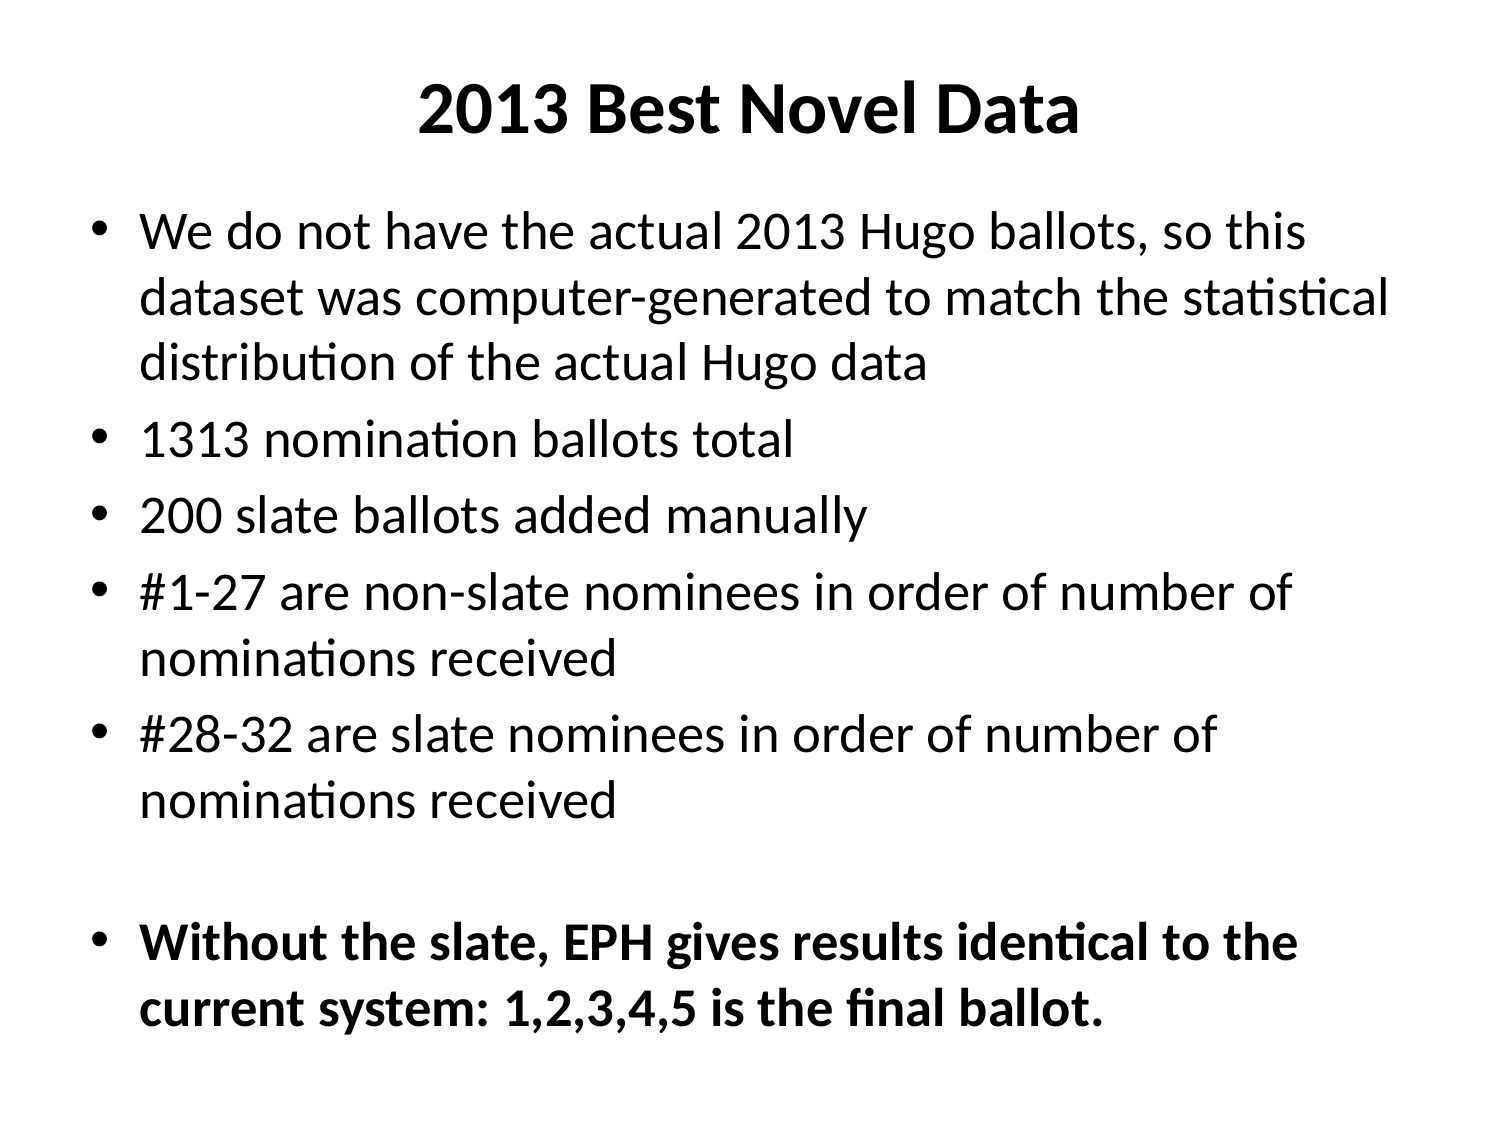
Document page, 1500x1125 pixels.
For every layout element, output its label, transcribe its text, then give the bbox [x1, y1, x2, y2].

list We do not have the actual 2013 Hugo ballots, so this dataset was computer-generated to match the statistical distribution of the actual Hugo data 1313 nomination ballots total 200 slate ballots added manually #1-27 are non-slate nominees in order of number of nominations received #28-32 are slate nominees in order of number of nominations received Without the slate, EPH gives results identical to the current system: 1,2,3,4,5 is the final ballot. [75, 187, 1425, 1050]
title 2013 Best Novel Data [75, 45, 1425, 163]
